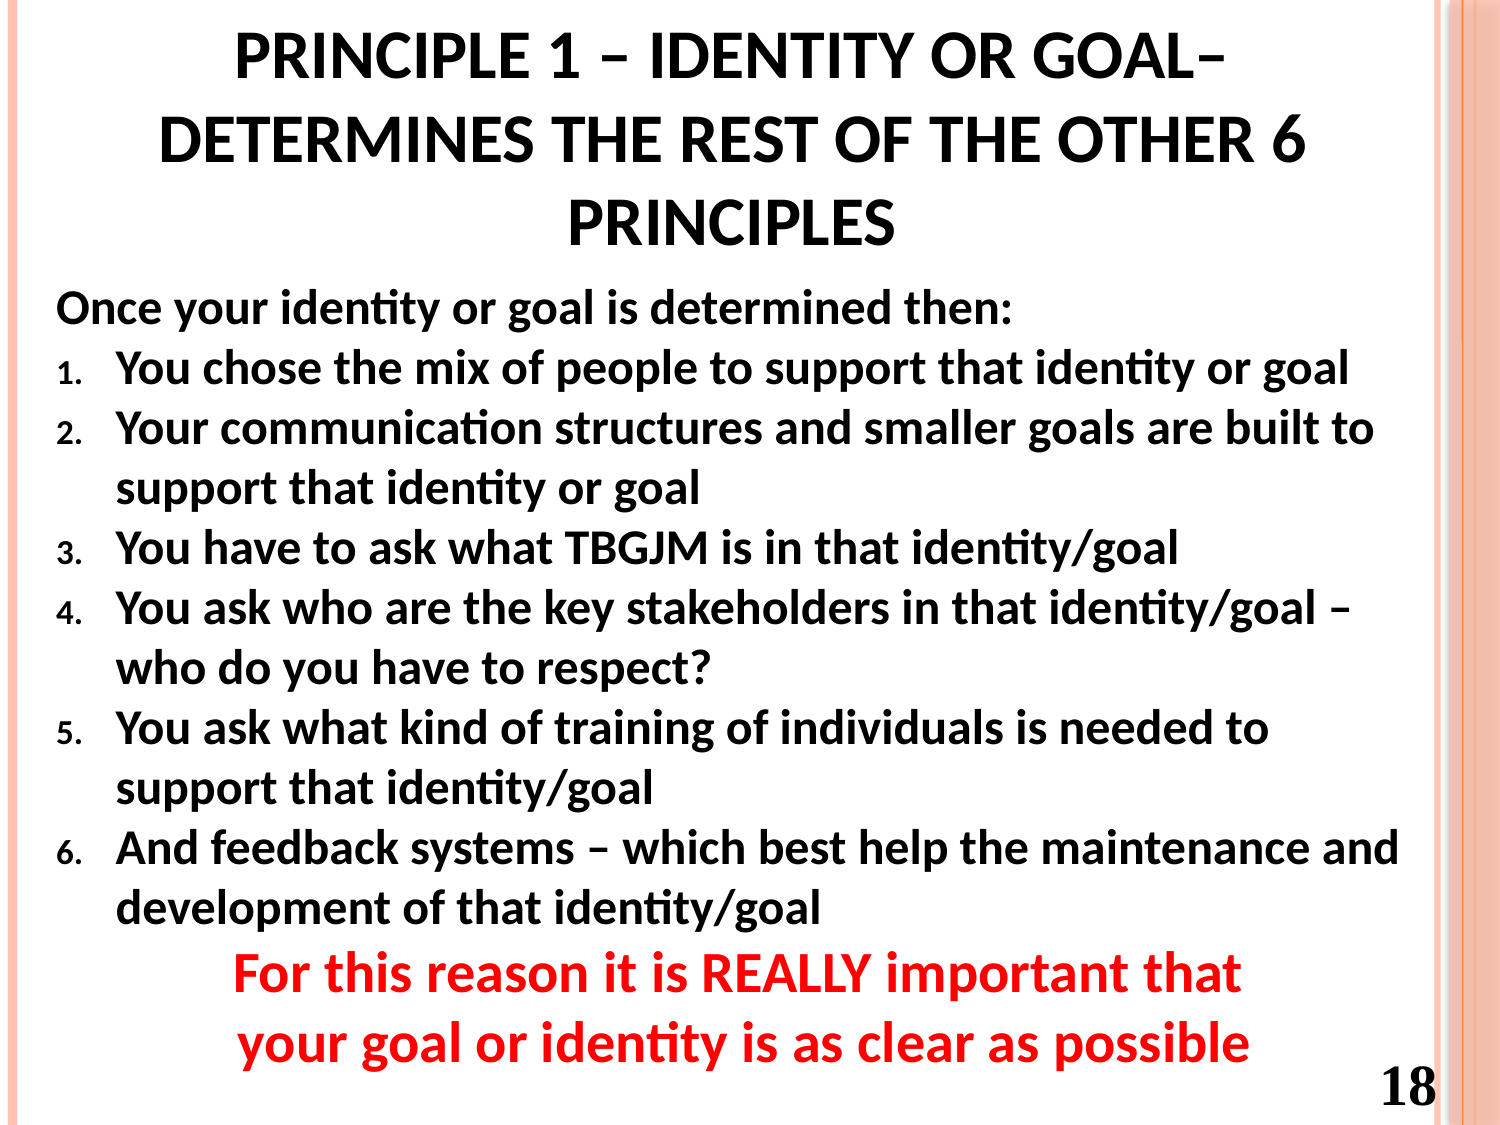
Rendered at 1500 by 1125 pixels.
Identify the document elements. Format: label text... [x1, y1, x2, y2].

title Principle 1 – identity or goal– determines the rest of the other 6 principles [64, 0, 1400, 267]
slide_number 18 [1340, 1039, 1477, 1125]
list Once your identity or goal is determined then: You chose the mix of people to support that identity or goal Your communication structures and smaller goals are built to support that identity or goal You have to ask what TBGJM is in that identity/goal You ask who are the key stakeholders in that identity/goal – who do you have to respect? You ask what kind of training of individuals is needed to support that identity/goal And feedback systems – which best help the maintenance and development of that identity/goal For this reason it is REALLY important that your goal or identity is as clear as possible [41, 267, 1436, 1098]
